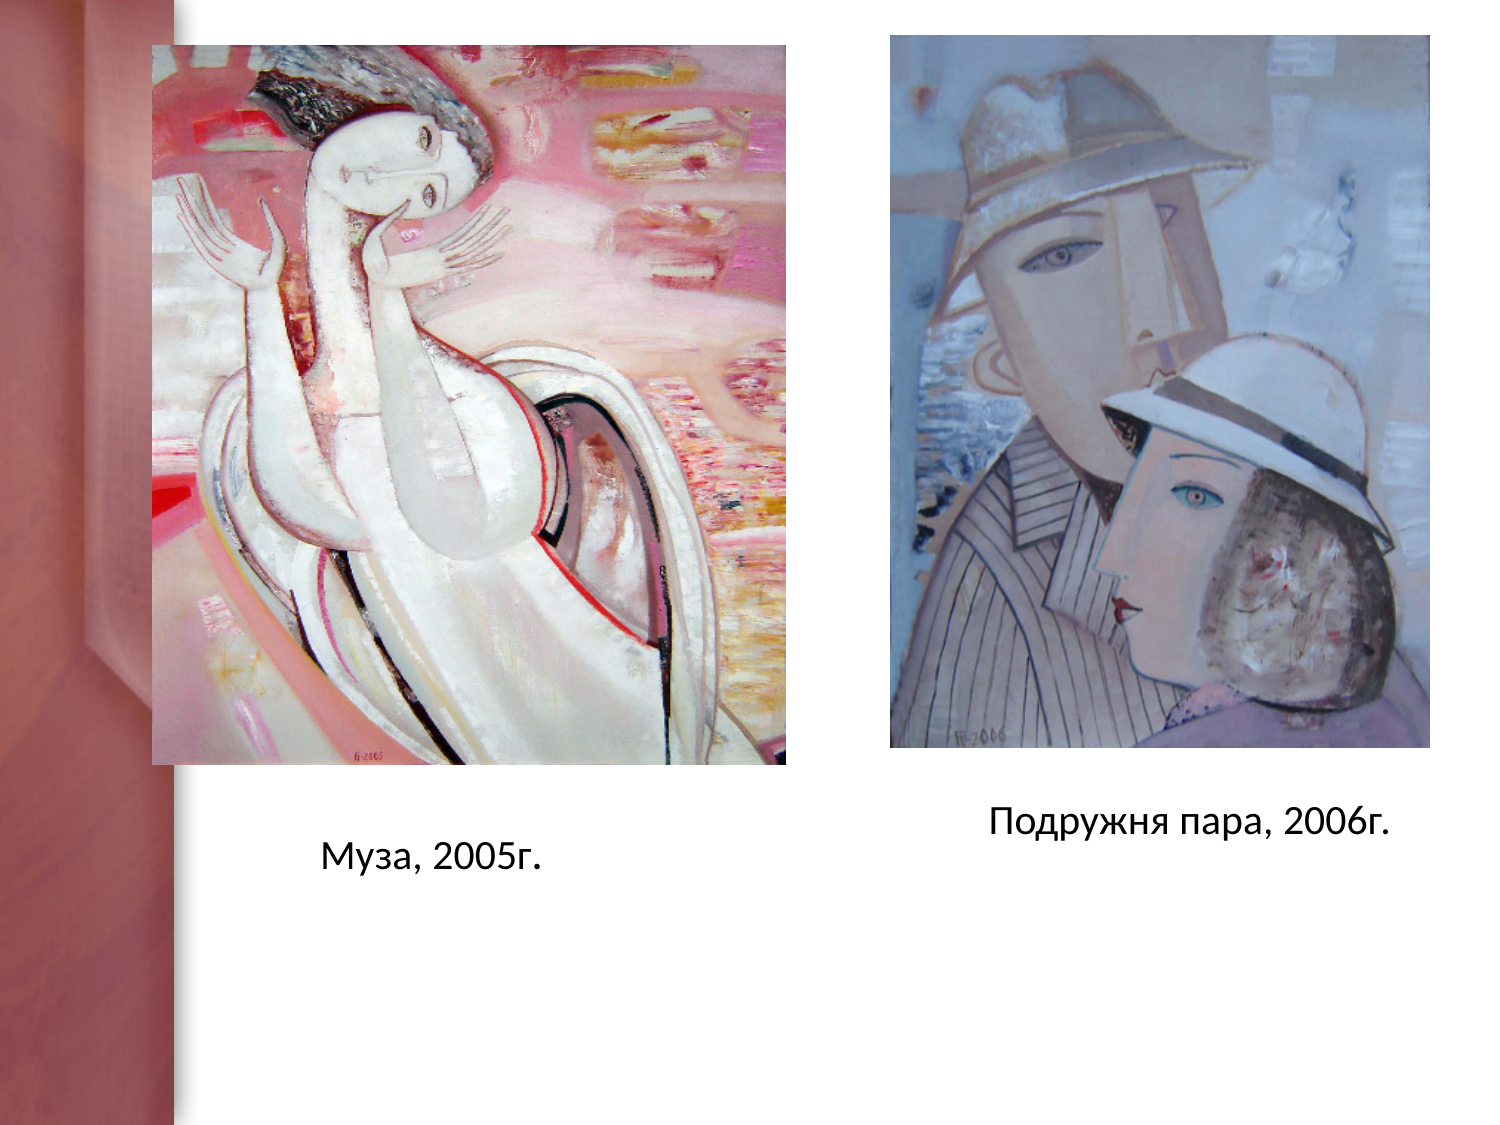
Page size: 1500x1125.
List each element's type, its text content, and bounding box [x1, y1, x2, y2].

text_box Подружня пара, 2006г. [973, 785, 1407, 850]
picture [890, 34, 1430, 748]
picture [0, 0, 786, 1125]
text_box Муза, 2005г. [305, 820, 557, 886]
